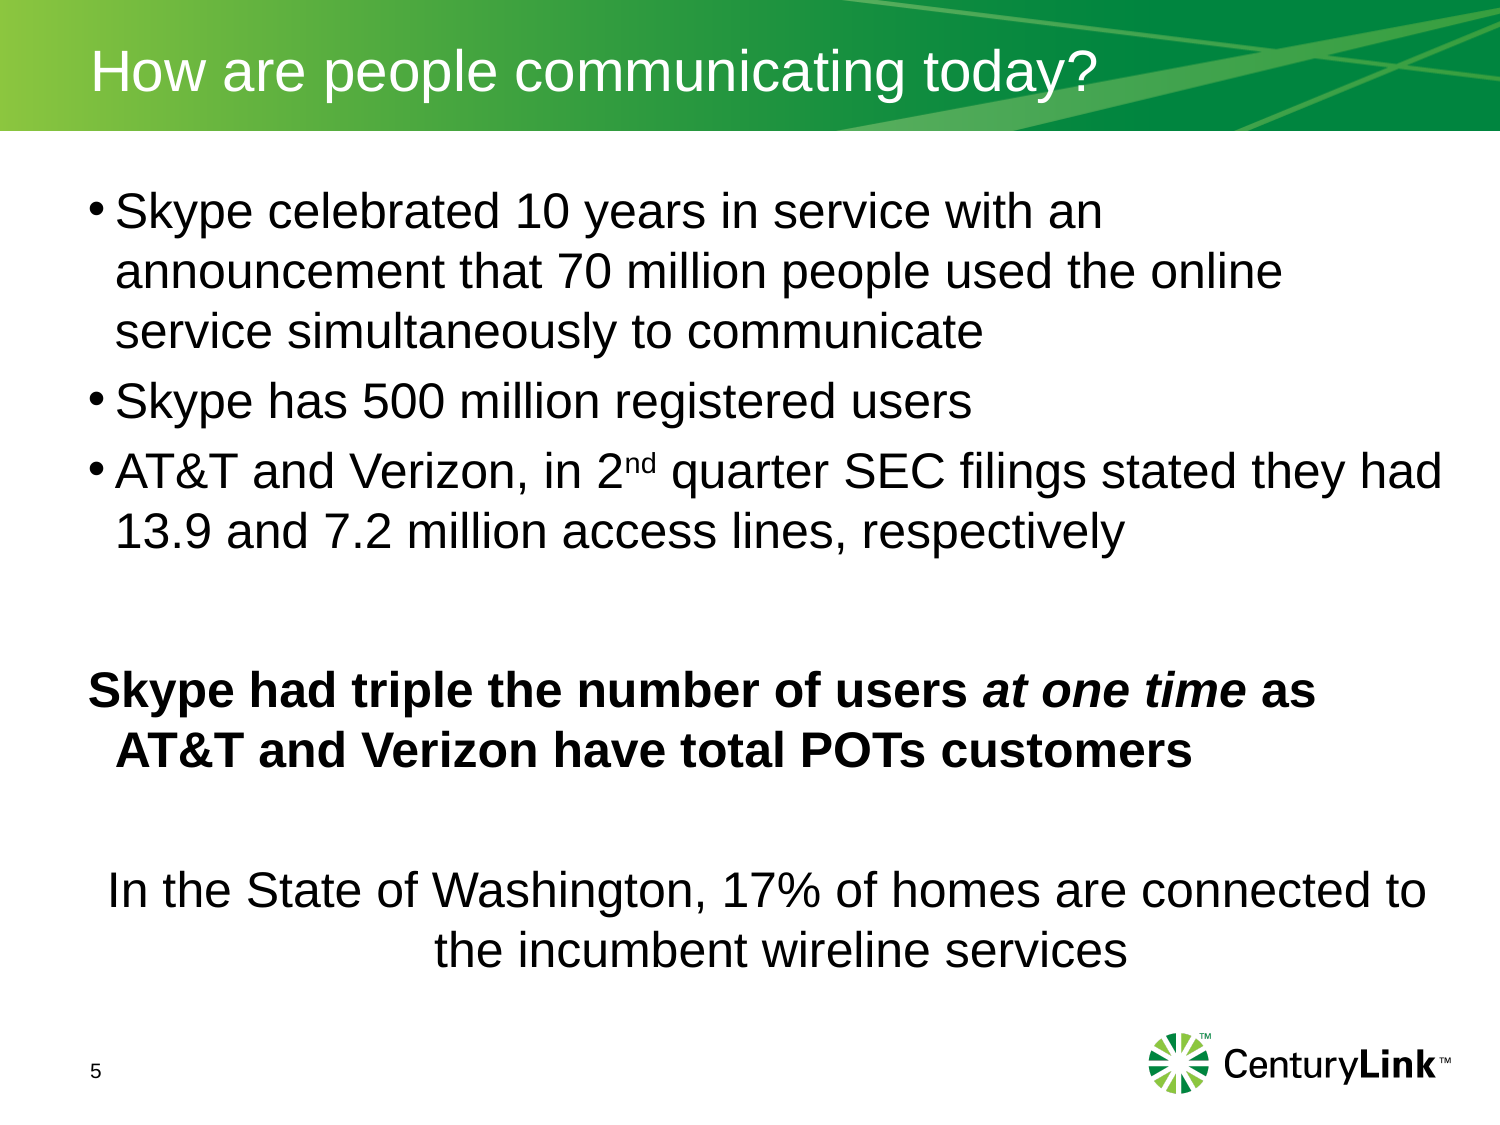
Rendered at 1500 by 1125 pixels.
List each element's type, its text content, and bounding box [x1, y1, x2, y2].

picture [1134, 1020, 1464, 1109]
picture [0, 0, 1500, 131]
slide_number 5 [74, 1049, 151, 1090]
title How are people communicating today? [74, 25, 1451, 126]
list Skype celebrated 10 years in service with an announcement that 70 million people used the online service simultaneously to communicate Skype has 500 million registered users AT&T and Verizon, in 2nd quarter SEC filings stated they had 13.9 and 7.2 million access lines, respectively Skype had triple the number of users at one time as AT&T and Verizon have total POTs customers In the State of Washington, 17% of homes are connected to the incumbent wireline services [24, 170, 1463, 888]
